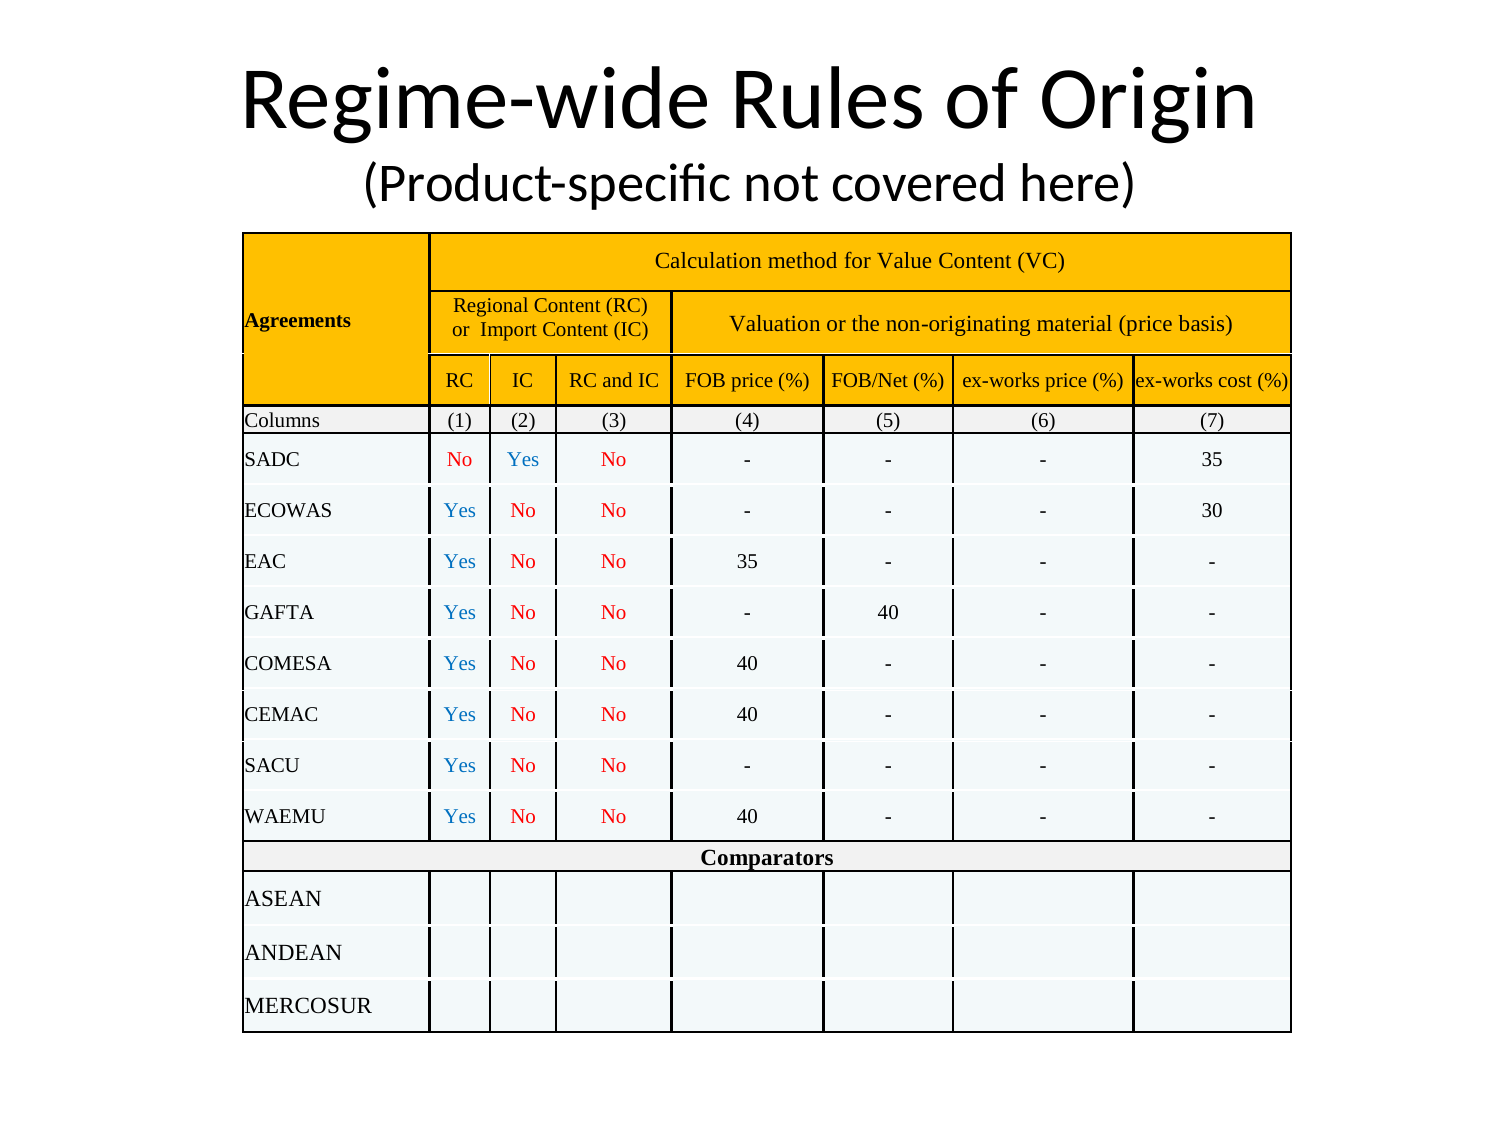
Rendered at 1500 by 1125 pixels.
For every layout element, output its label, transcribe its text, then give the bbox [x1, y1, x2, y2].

picture [241, 231, 1295, 1087]
title Regime-wide Rules of Origin (Product-specific not covered here) [75, 32, 1425, 220]
